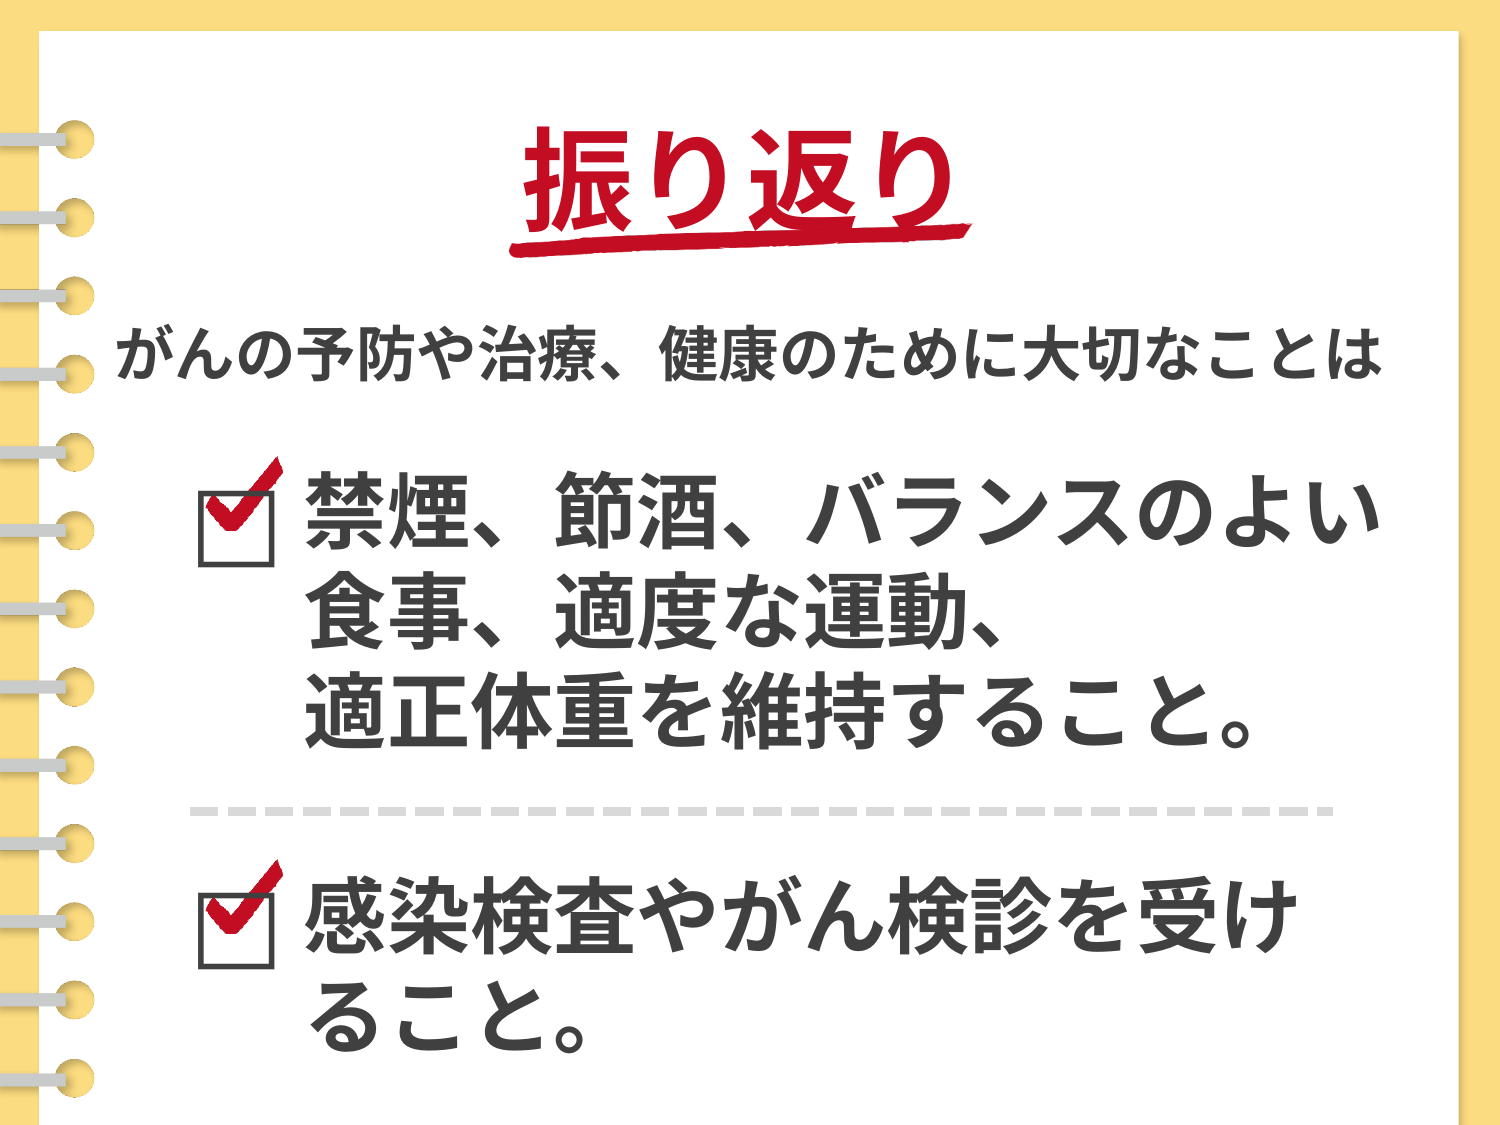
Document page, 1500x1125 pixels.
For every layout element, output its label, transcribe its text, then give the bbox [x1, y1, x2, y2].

text_box がんの予防や治療、健康のために大切なことは [99, 308, 1436, 396]
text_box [170, 850, 304, 988]
text_box 禁煙、節酒、バランスのよい食事、適度な運動、 適正体重を維持すること。 [289, 451, 1401, 767]
text_box 振り返り [444, 102, 1048, 253]
text_box 感染検査やがん検診を受けること。 [289, 856, 1401, 1072]
picture [0, 31, 1459, 1125]
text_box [170, 447, 304, 585]
